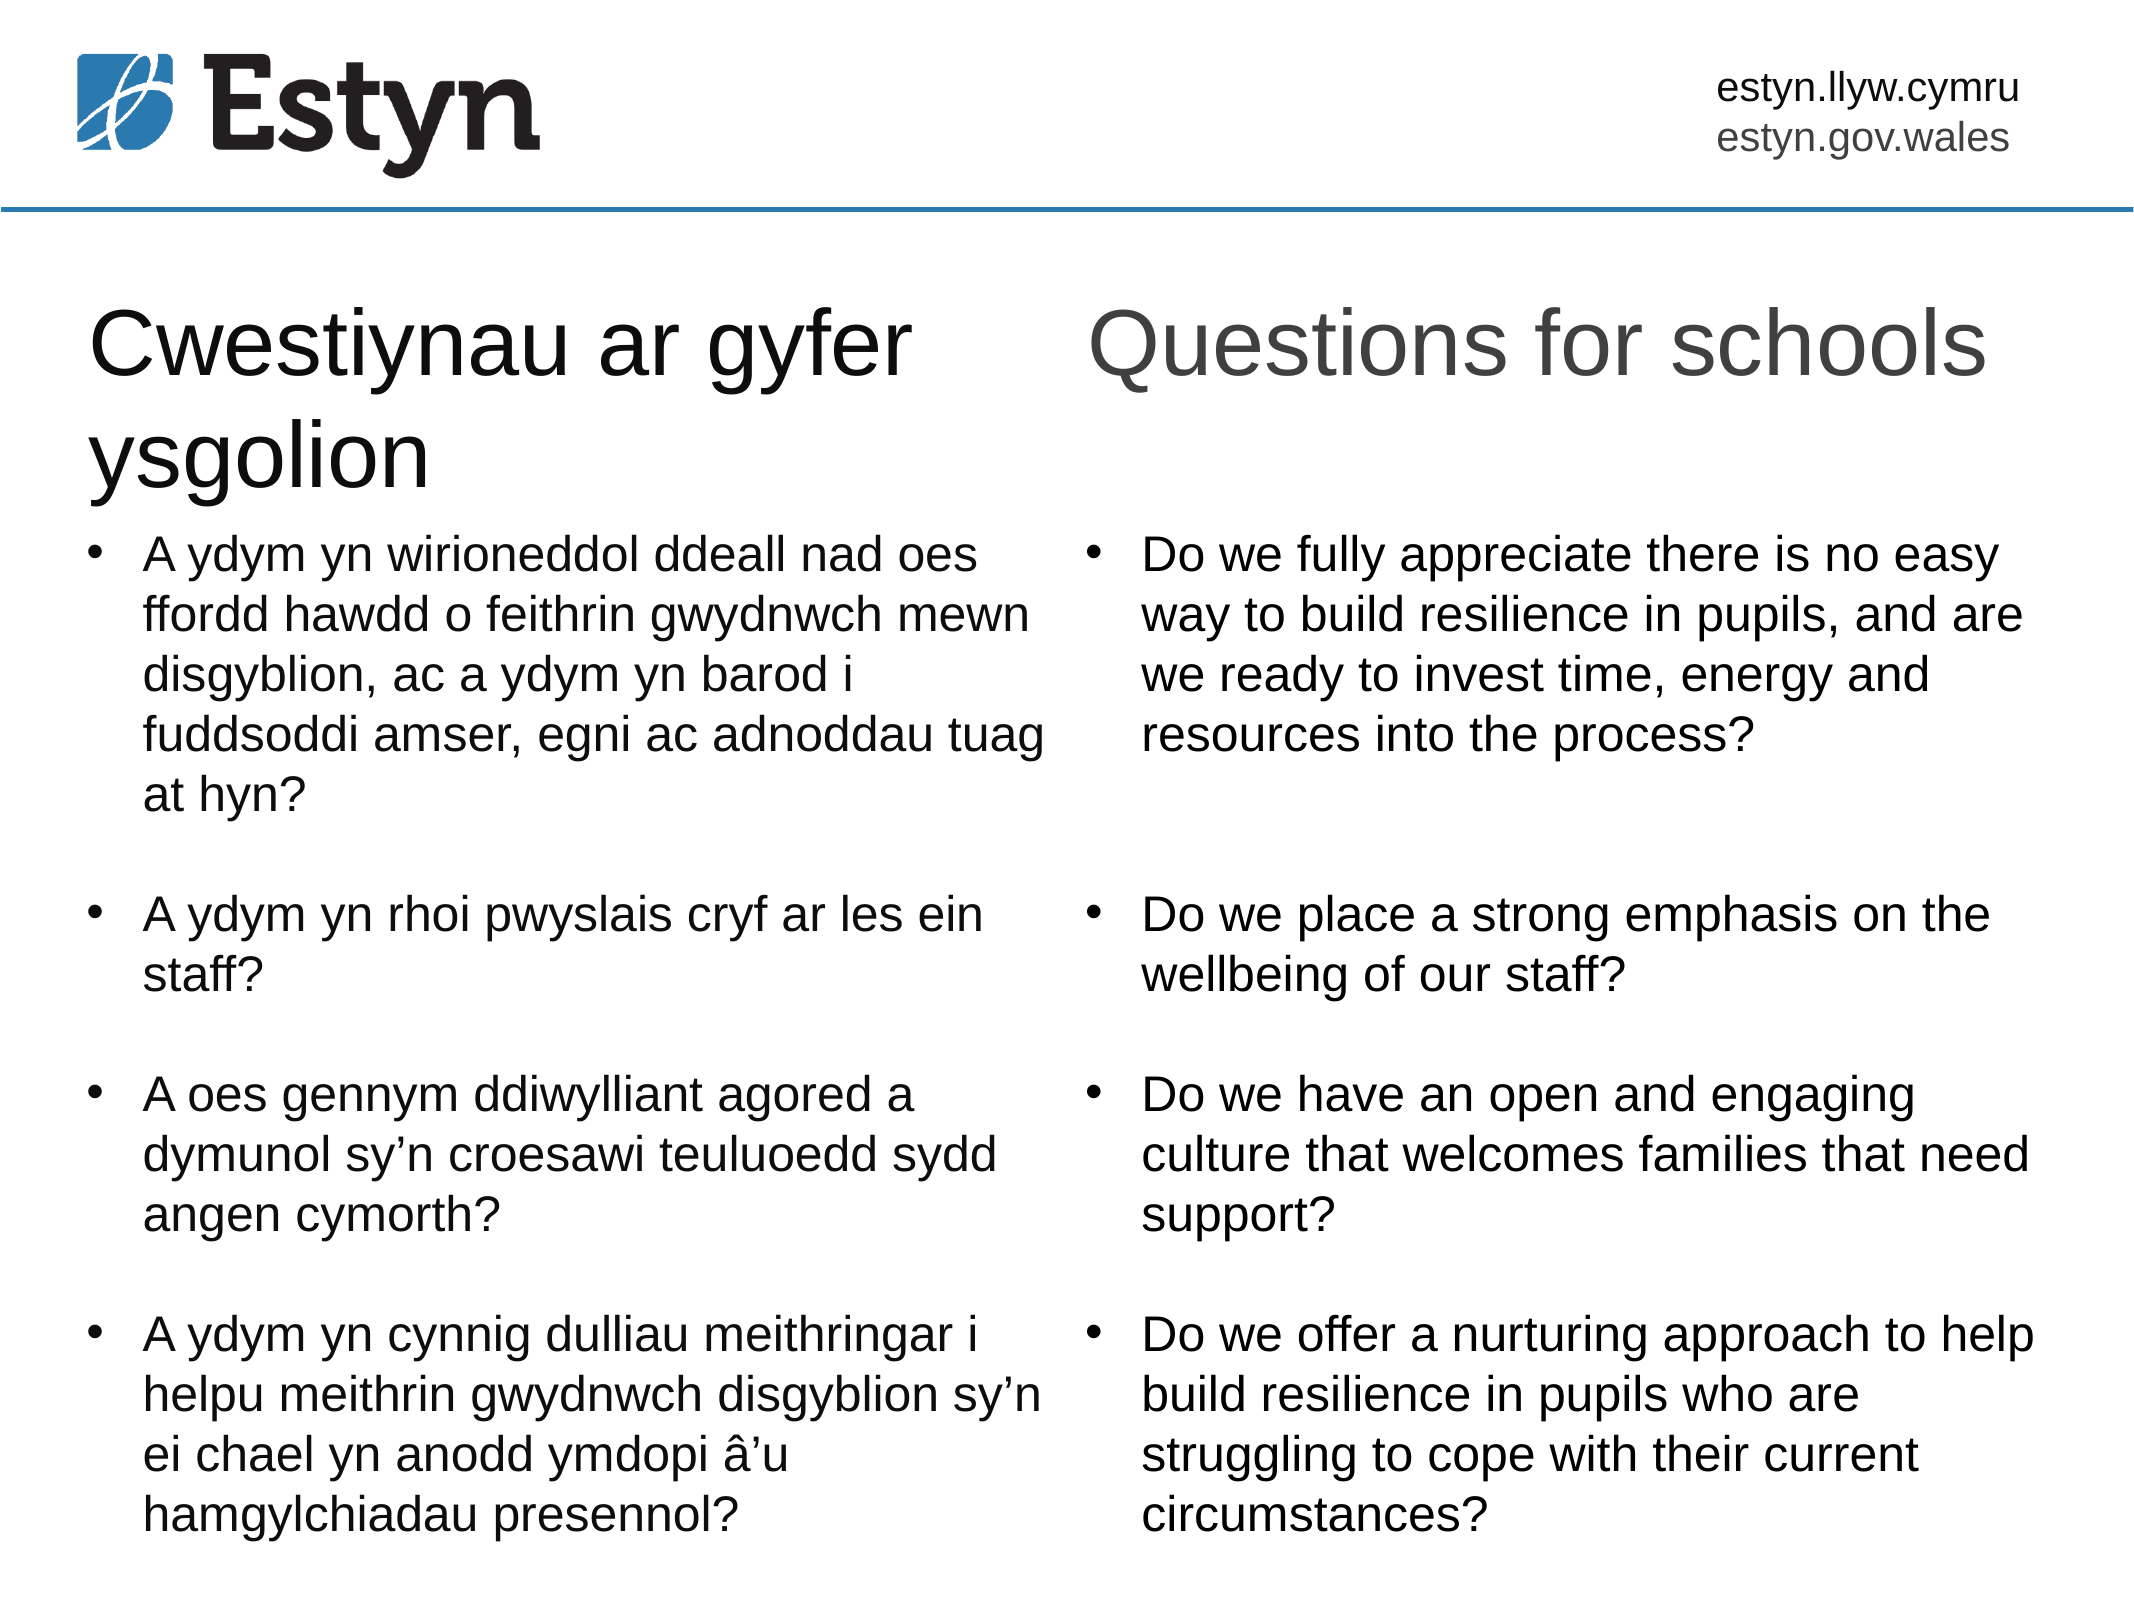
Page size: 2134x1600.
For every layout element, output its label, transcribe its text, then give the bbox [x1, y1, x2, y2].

text_box Questions for schools [1085, 281, 2060, 395]
text_box Do we fully appreciate there is no easy way to build resilience in pupils, and are we ready to invest time, energy and resources into the process? Do we place a strong emphasis on the wellbeing of our staff? Do we have an open and engaging culture that welcomes families that need support? Do we offer a nurturing approach to help build resilience in pupils who are struggling to cope with their current circumstances? [1085, 521, 2060, 1600]
text_box Cwestiynau ar gyfer ysgolion [86, 281, 1037, 507]
text_box A ydym yn wirioneddol ddeall nad oes ffordd hawdd o feithrin gwydnwch mewn disgyblion, ac a ydym yn barod i fuddsoddi amser, egni ac adnoddau tuag at hyn? A ydym yn rhoi pwyslais cryf ar les ein staff? A oes gennym ddiwylliant agored a dymunol sy’n croesawi teuluoedd sydd angen cymorth? A ydym yn cynnig dulliau meithringar i helpu meithrin gwydnwch disgyblion sy’n ei chael yn anodd ymdopi â’u hamgylchiadau presennol? [86, 521, 1055, 1542]
picture [71, 37, 545, 185]
